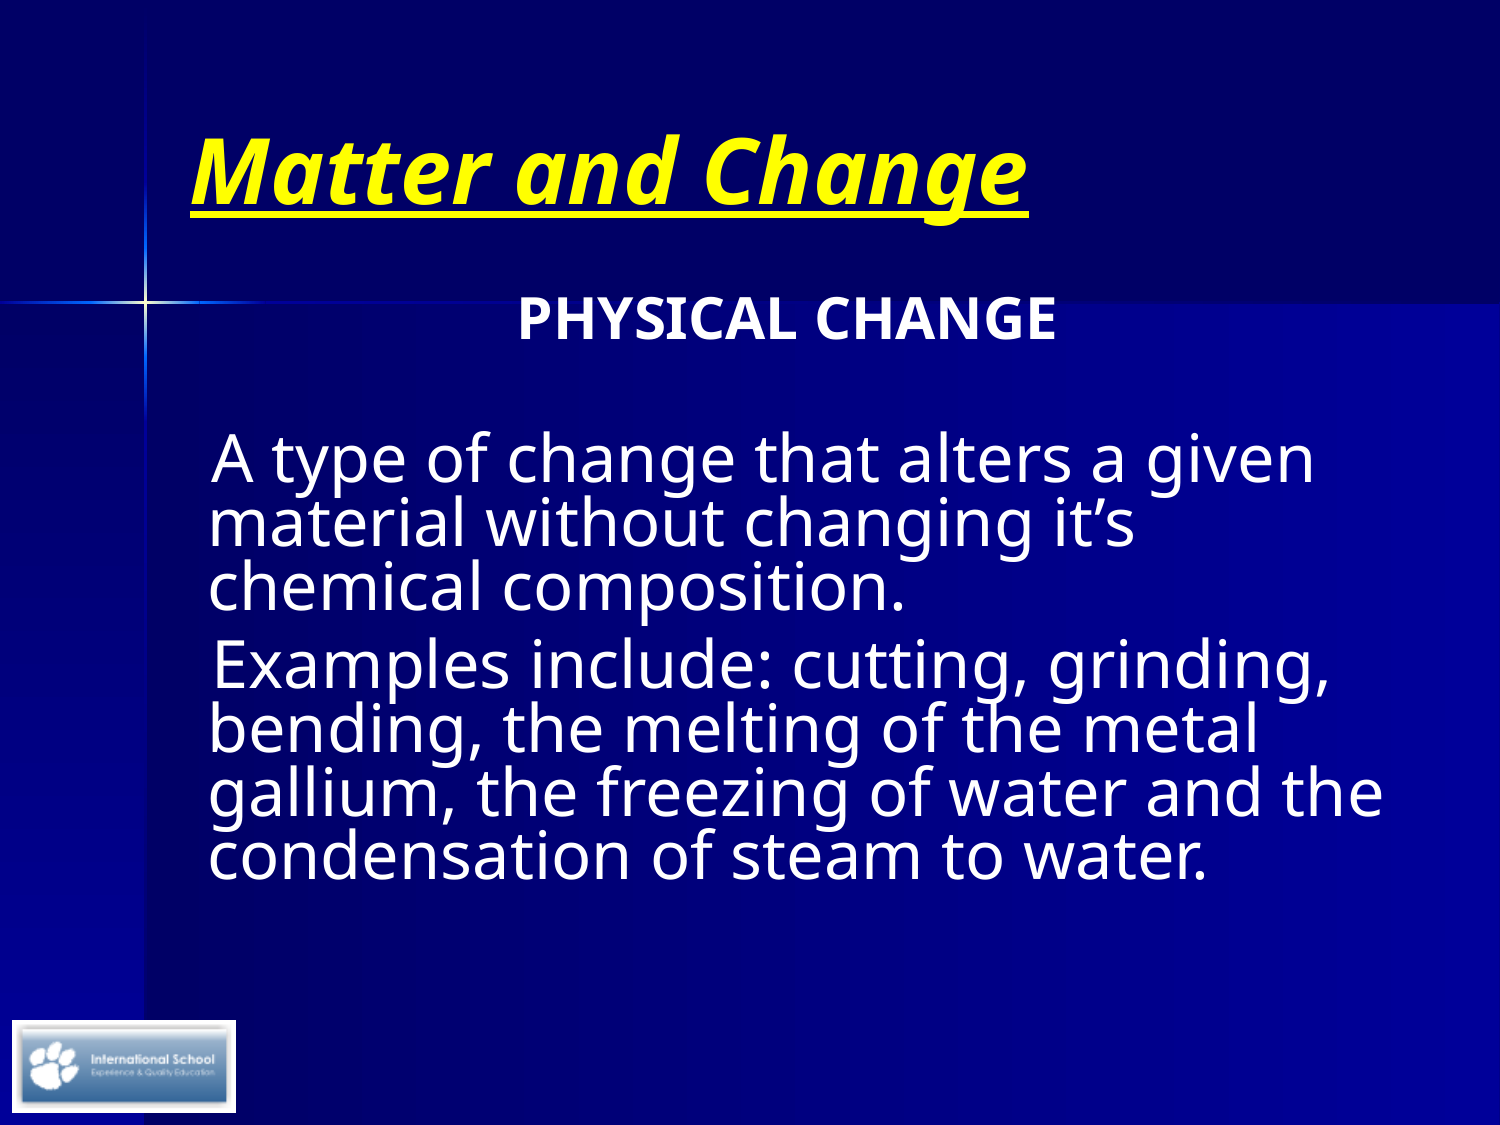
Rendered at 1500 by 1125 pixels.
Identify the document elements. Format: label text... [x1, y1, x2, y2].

title Matter and Change [174, 50, 1413, 285]
list [236, 324, 1425, 1088]
picture [12, 1020, 236, 1113]
text_box PHYSICAL CHANGE A type of change that alters a given material without changing it’s chemical composition. Examples include: cutting, grinding, bending, the melting of the metal gallium, the freezing of water and the condensation of steam to water. [162, 287, 1413, 1050]
